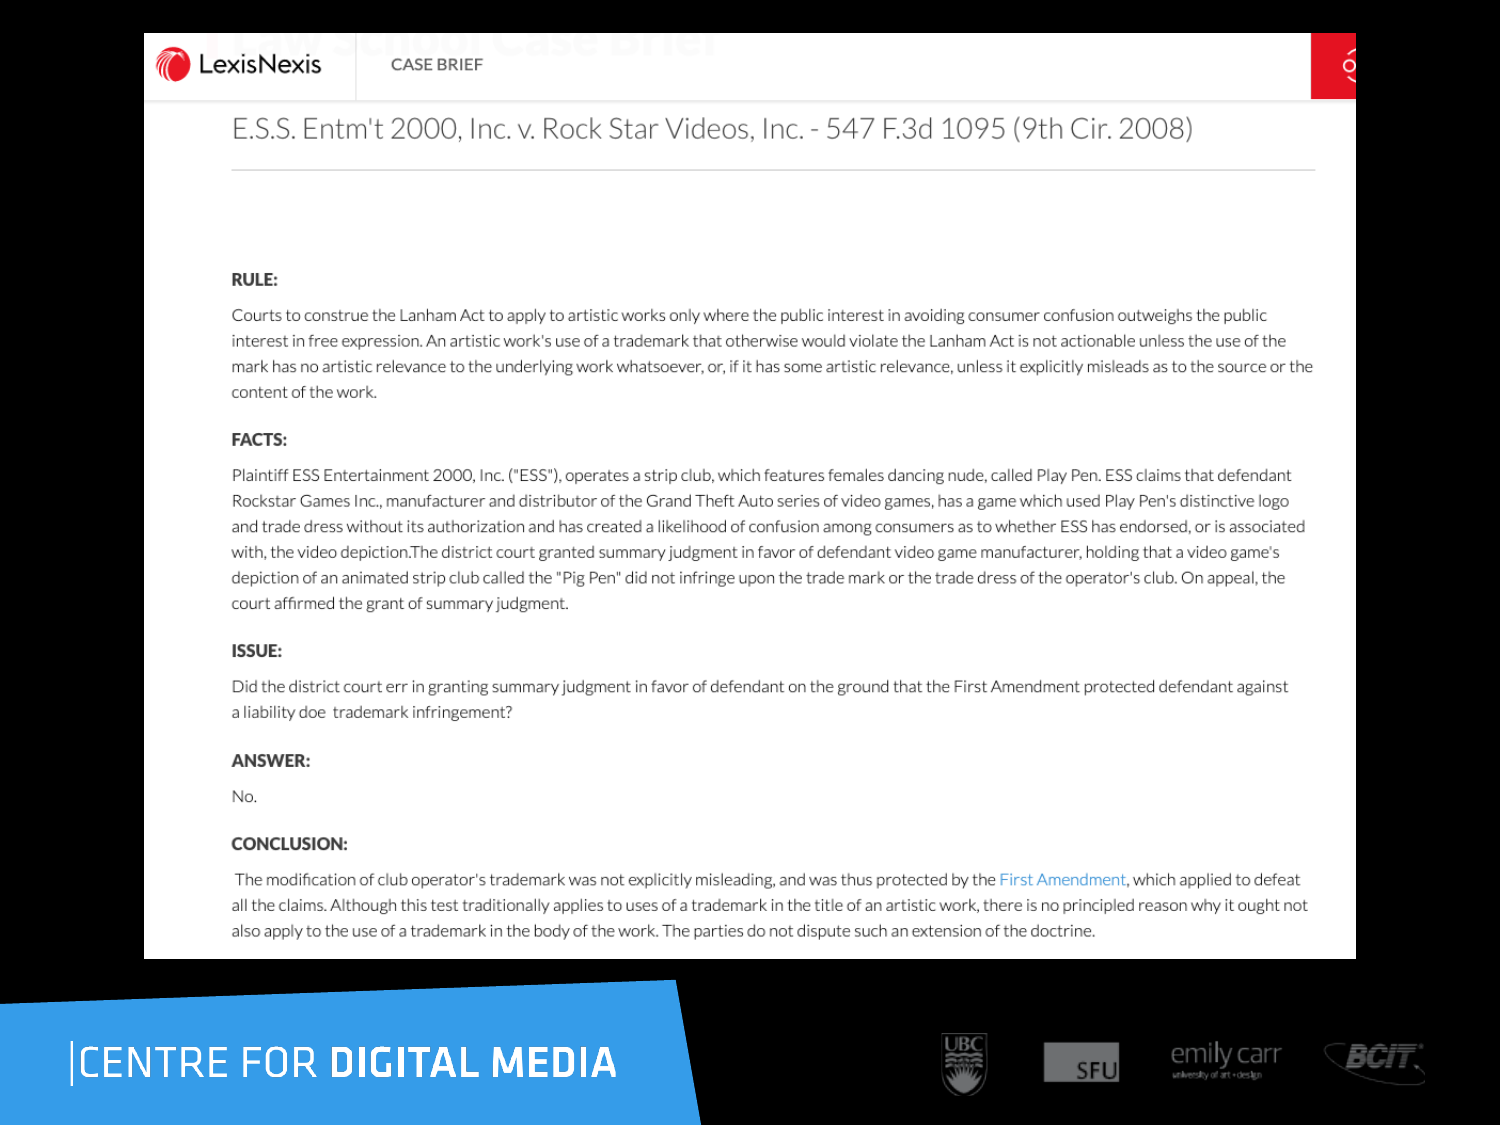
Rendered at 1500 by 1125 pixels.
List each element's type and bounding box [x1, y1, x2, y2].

picture [144, 32, 1356, 960]
